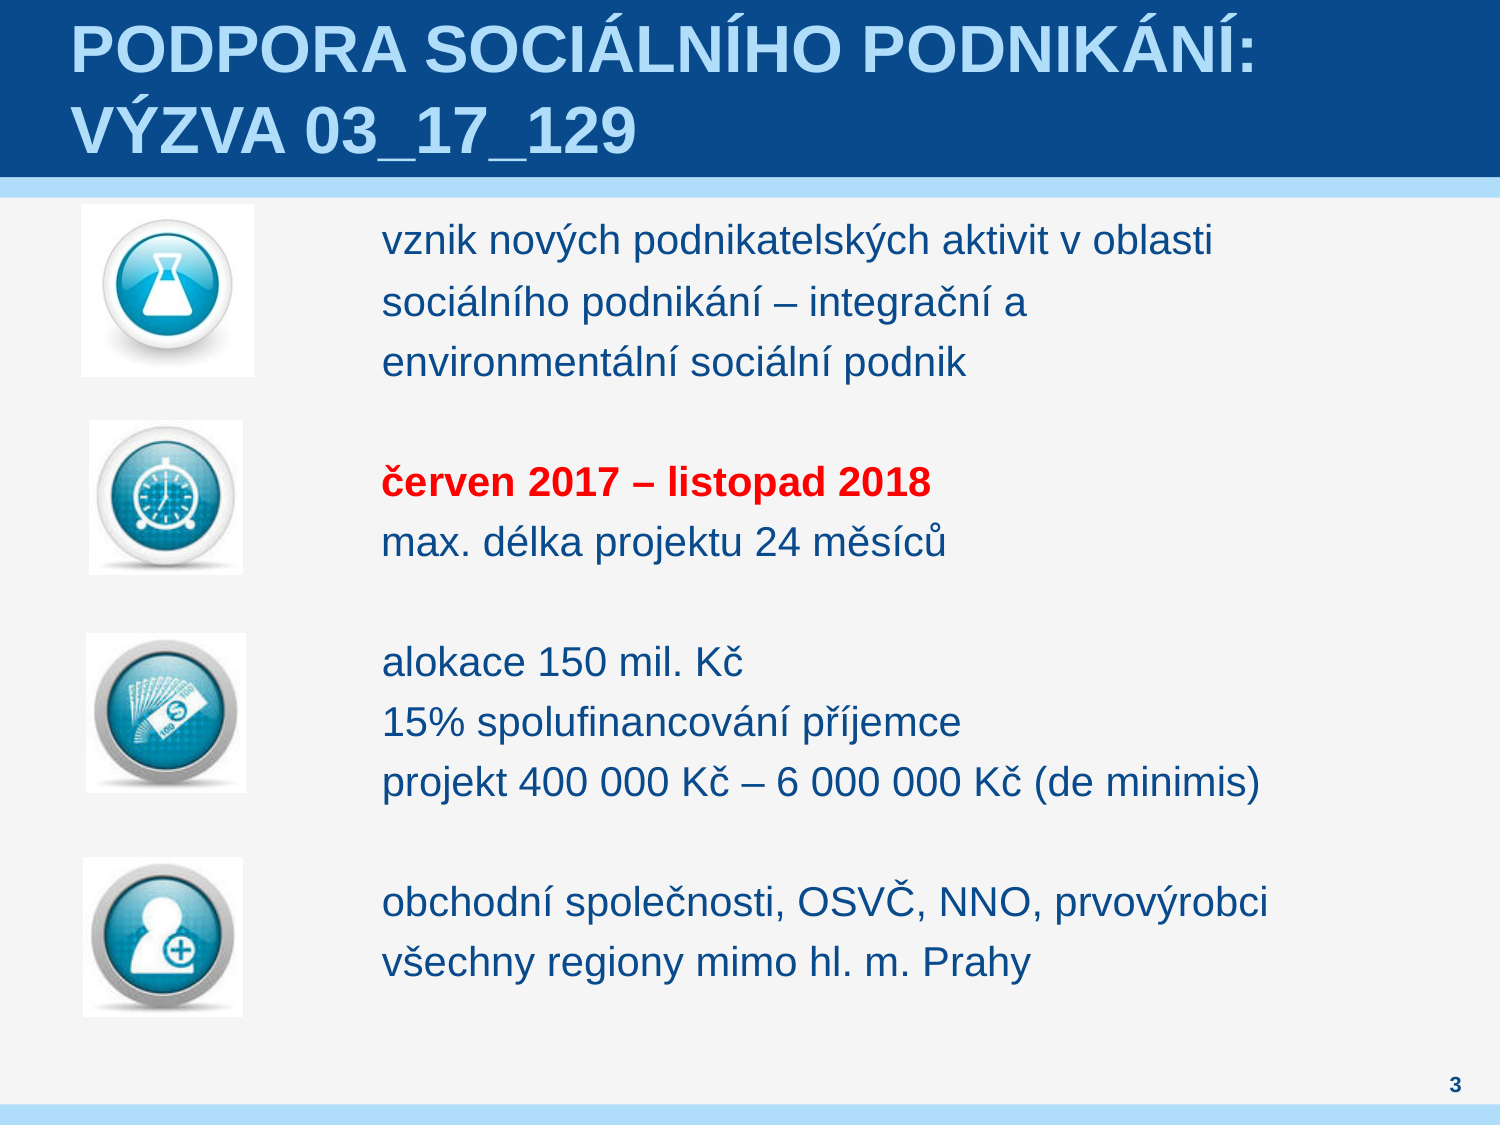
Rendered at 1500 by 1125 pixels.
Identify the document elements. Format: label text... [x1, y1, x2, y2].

title Podpora sociálního podnikání: Výzva 03_17_129 [64, 0, 1447, 173]
picture [88, 420, 243, 575]
slide_number 3 [1417, 1068, 1495, 1099]
list vznik nových podnikatelských aktivit v oblasti sociálního podnikání – integrační a environmentální sociální podnik červen 2017 – listopad 2018 max. délka projektu 24 měsíců alokace 150 mil. Kč 15% spolufinancování příjemce projekt 400 000 Kč – 6 000 000 Kč (de minimis) obchodní společnosti, OSVČ, NNO, prvovýrobci všechny regiony mimo hl. m. Prahy [81, 204, 1405, 1017]
picture [83, 857, 243, 1017]
picture [86, 633, 246, 793]
picture [81, 204, 255, 377]
